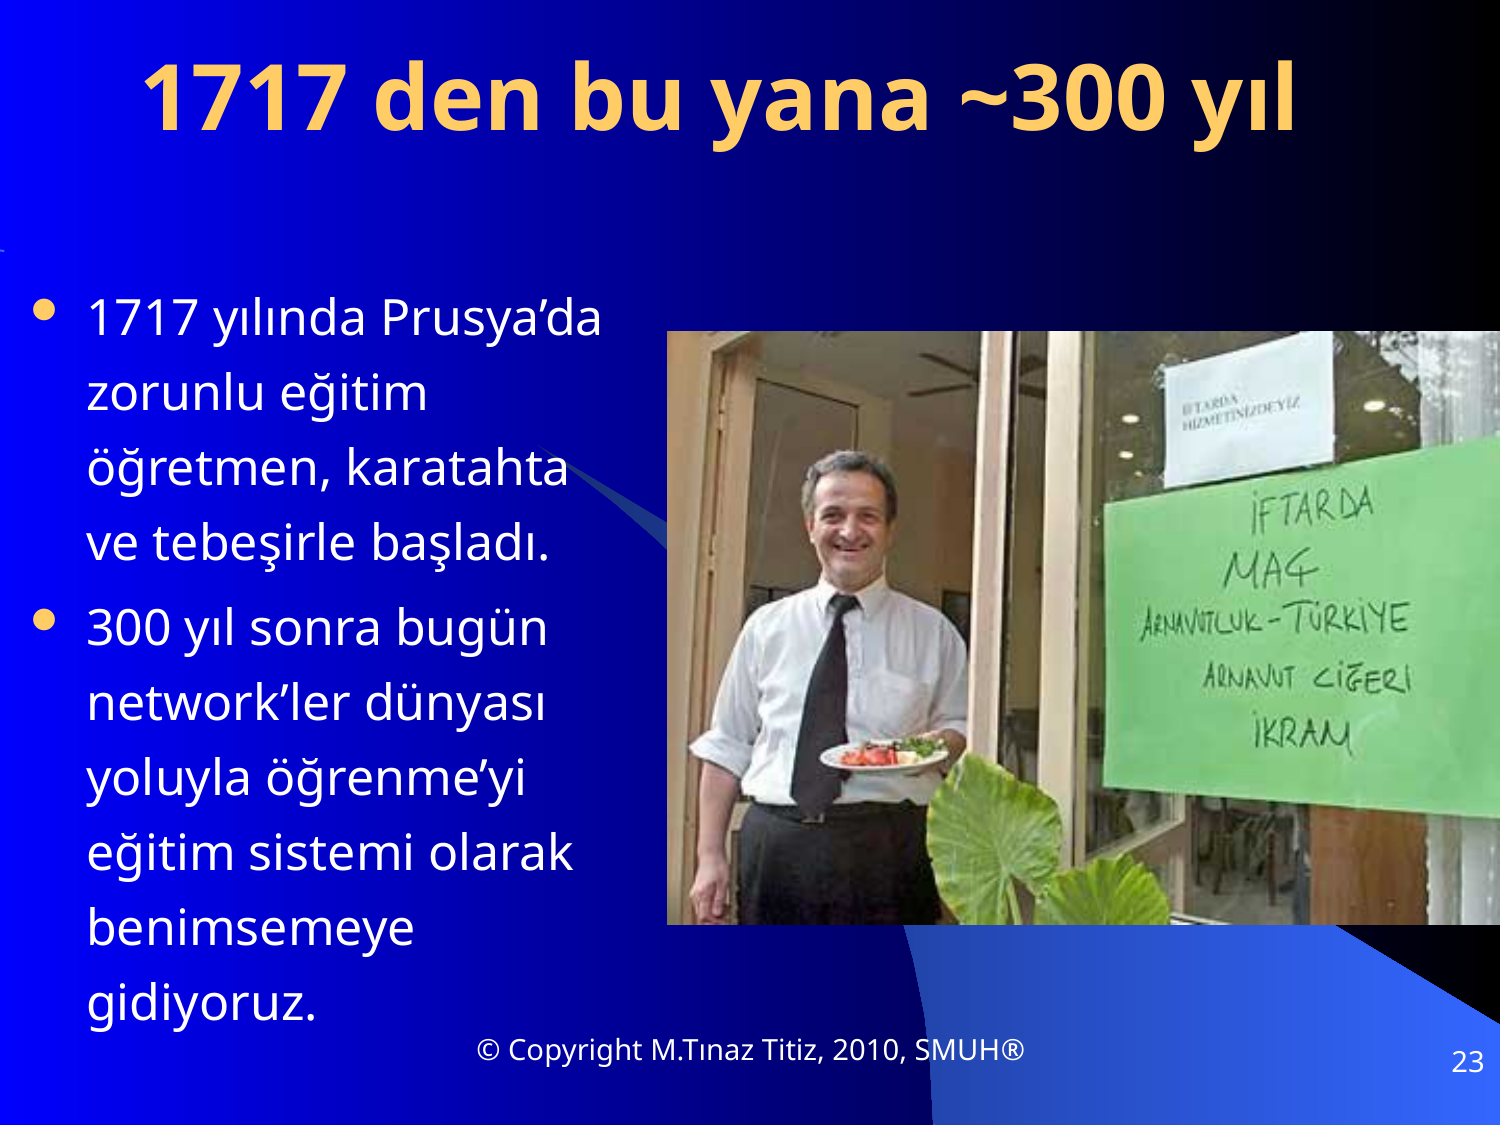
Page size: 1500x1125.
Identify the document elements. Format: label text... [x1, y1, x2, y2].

list 1717 yılında Prusya’da zorunlu eğitim öğretmen, karatahta ve tebeşirle başladı. 300 yıl sonra bugün network’ler dünyası yoluyla öğrenme’yi eğitim sistemi olarak benimsemeye gidiyoruz. [0, 262, 663, 1001]
title 1717 den bu yana ~300 yıl [123, 0, 1400, 188]
picture [666, 330, 1500, 925]
footer © Copyright M.Tınaz Titiz, 2010, SMUH® [461, 1011, 1170, 1087]
slide_number 23 [1187, 1020, 1500, 1083]
